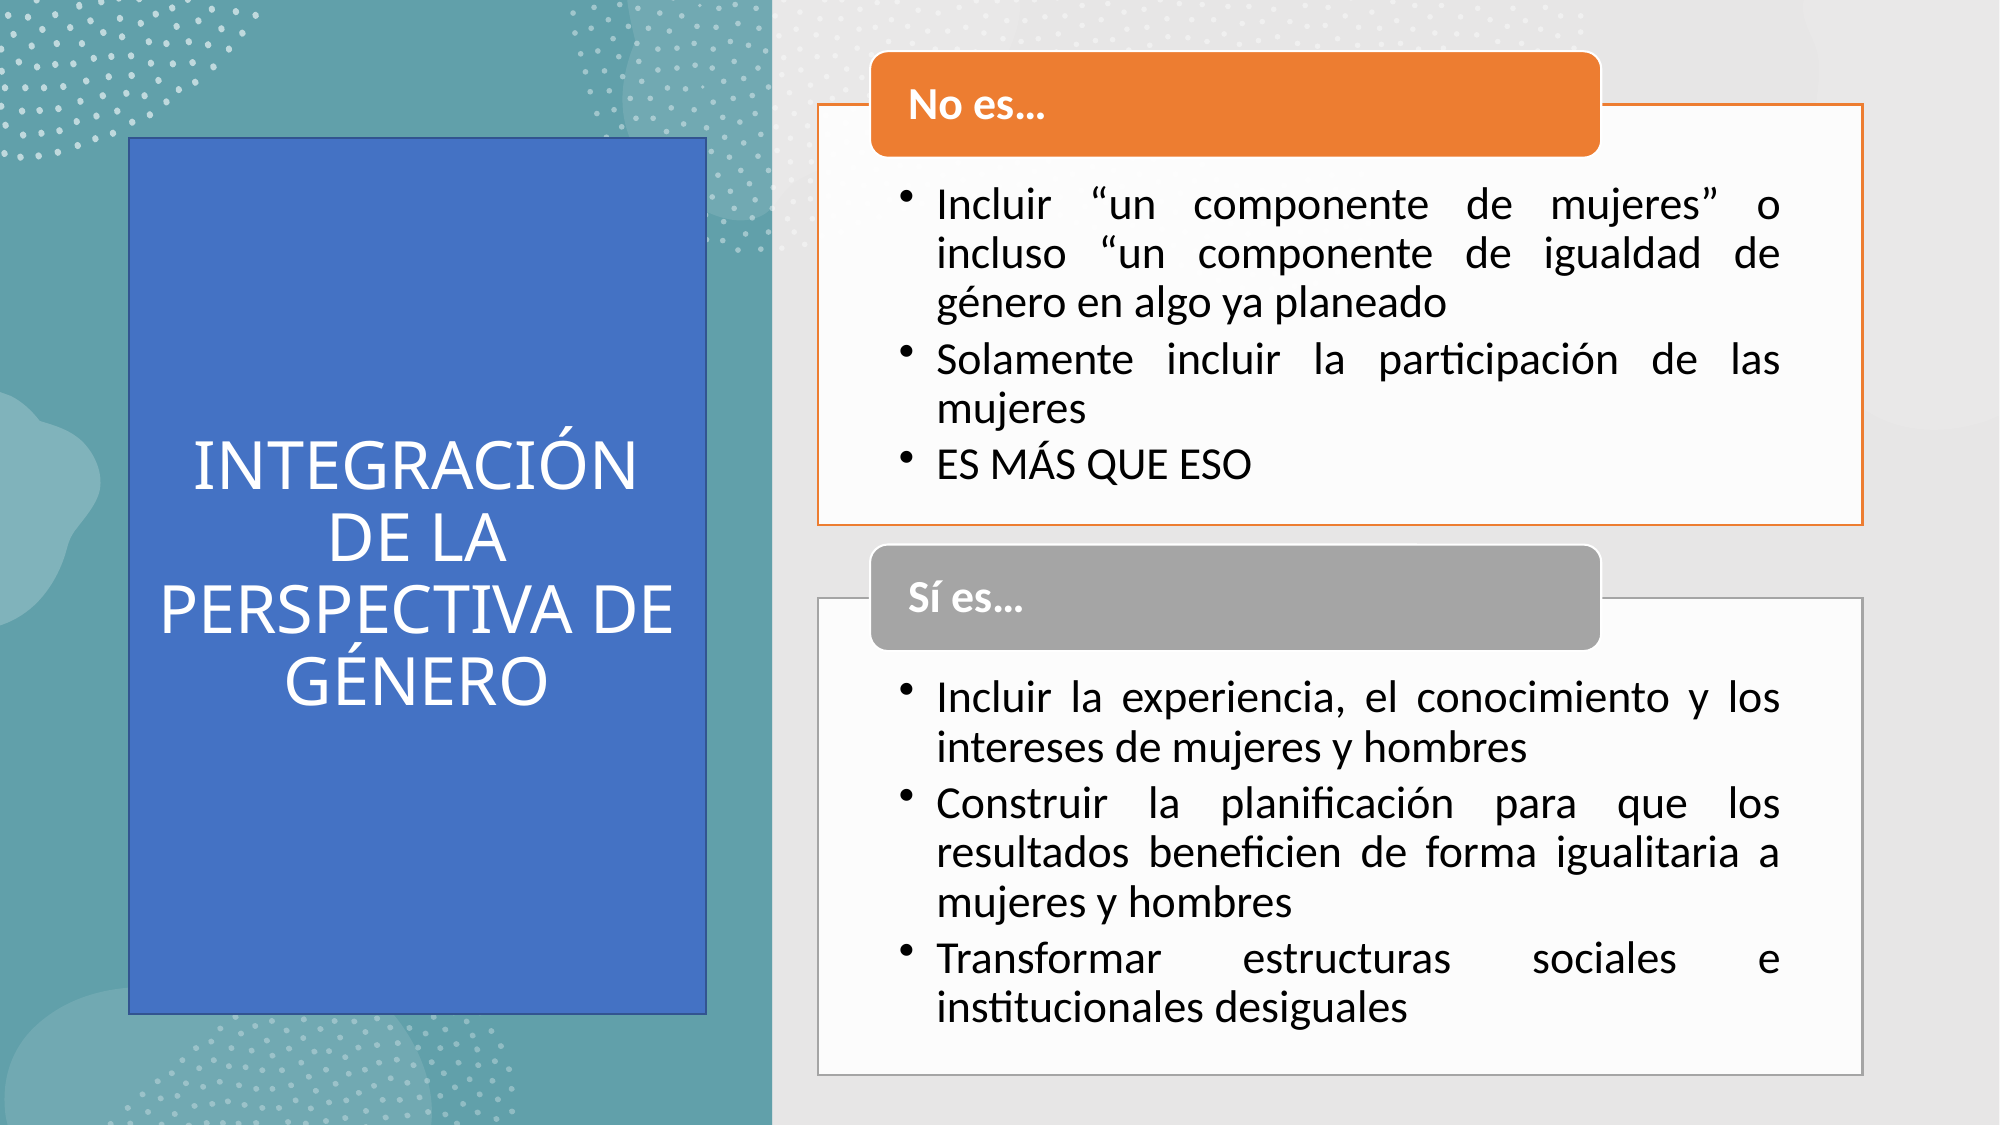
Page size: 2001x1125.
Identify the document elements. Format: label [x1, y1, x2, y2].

text_box [0, 0, 2000, 1125]
list [817, 37, 1863, 1089]
